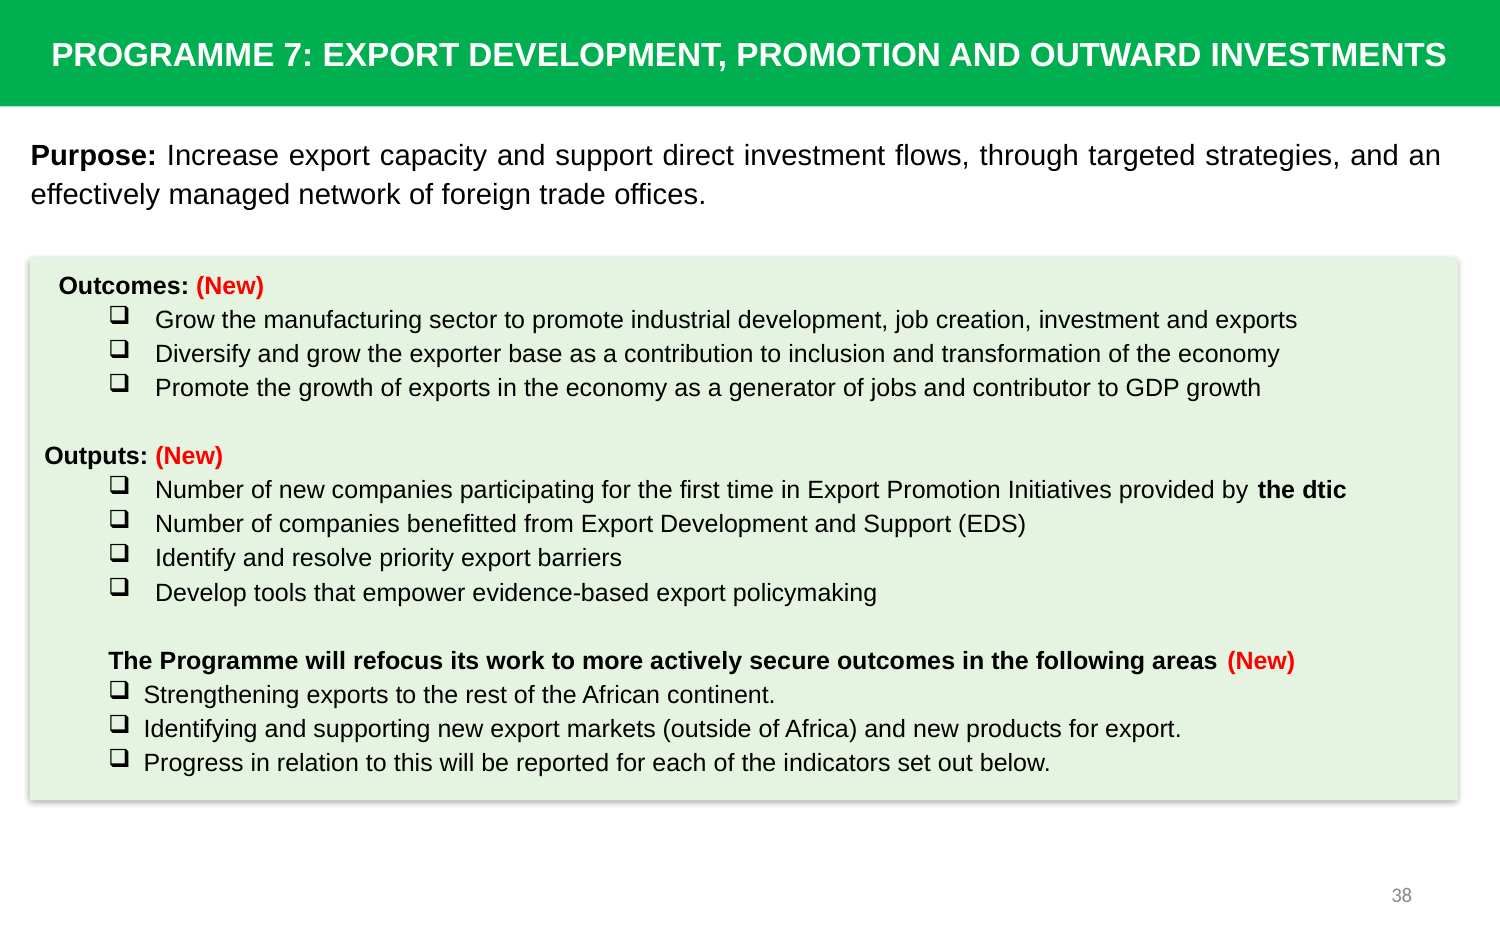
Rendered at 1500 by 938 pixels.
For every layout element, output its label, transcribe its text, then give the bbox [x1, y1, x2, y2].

text_box Purpose: Increase export capacity and support direct investment flows, through targeted strategies, and an effectively managed network of foreign trade offices. [15, 123, 1458, 218]
text_box Outcomes: (New) Grow the manufacturing sector to promote industrial development, job creation, investment and exports Diversify and grow the exporter base as a contribution to inclusion and transformation of the economy Promote the growth of exports in the economy as a generator of jobs and contributor to GDP growth Outputs: (New) Number of new companies participating for the first time in Export Promotion Initiatives provided by the dtic Number of companies benefitted from Export Development and Support (EDS) Identify and resolve priority export barriers Develop tools that empower evidence-based export policymaking The Programme will refocus its work to more actively secure outcomes in the following areas (New) Strengthening exports to the rest of the African continent. Identifying and supporting new export markets (outside of Africa) and new products for export. Progress in relation to this will be reported for each of the indicators set out below. [29, 257, 1459, 801]
slide_number 38 [1074, 868, 1425, 919]
text_box PROGRAMME 7: EXPORT DEVELOPMENT, PROMOTION AND OUTWARD INVESTMENTS [0, 0, 1500, 107]
